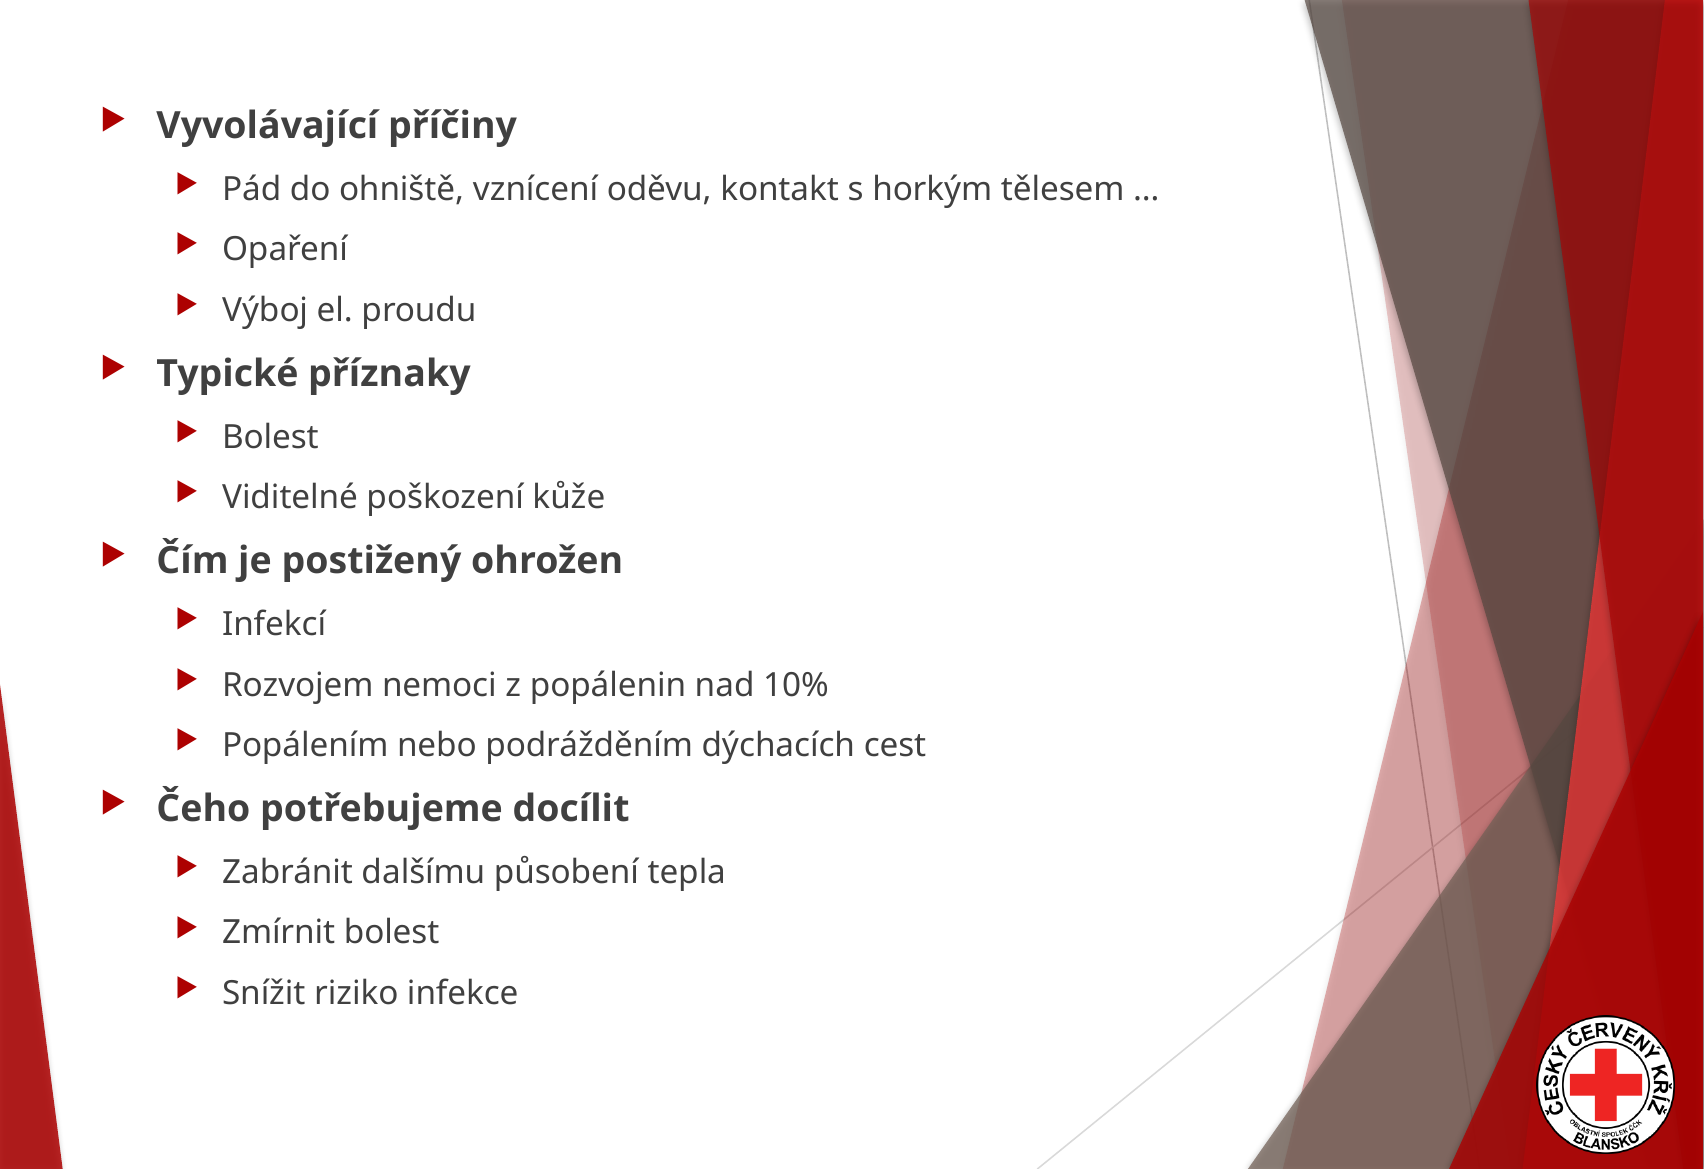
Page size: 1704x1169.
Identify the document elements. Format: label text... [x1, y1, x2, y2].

picture [1536, 1014, 1676, 1155]
list Vyvolávající příčiny Pád do ohniště, vznícení oděvu, kontakt s horkým tělesem … Opaření Výboj el. proudu Typické příznaky Bolest Viditelné poškození kůže Čím je postižený ohrožen Infekcí Rozvojem nemoci z popálenin nad 10% Popálením nebo podrážděním dýchacích cest Čeho potřebujeme docílit Zabránit dalšímu působení tepla Zmírnit bolest Snížit riziko infekce [85, 93, 1477, 1104]
